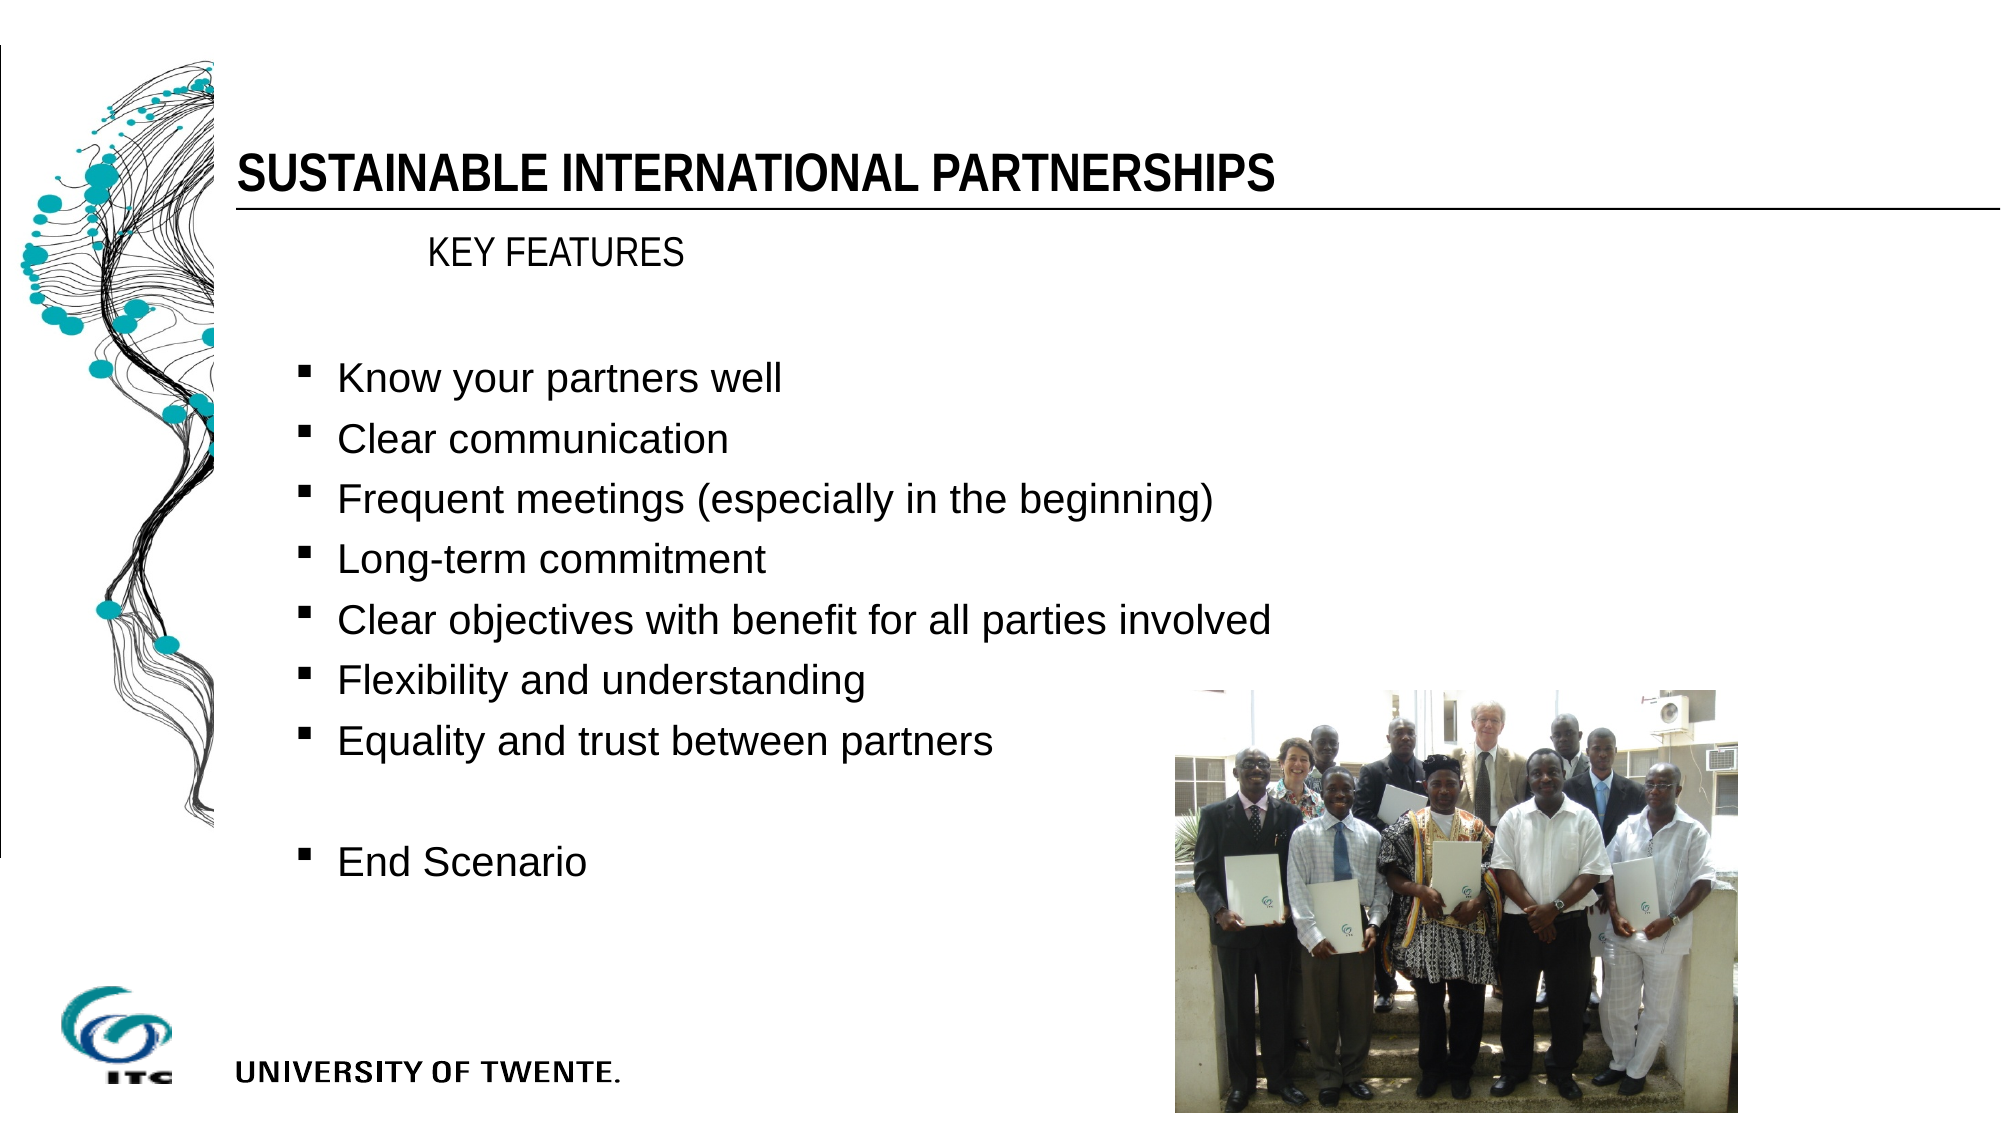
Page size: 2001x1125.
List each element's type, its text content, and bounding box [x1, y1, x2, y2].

list sustainable international partnerships [236, 82, 1938, 203]
list Key features [427, 228, 1704, 275]
picture [0, 45, 214, 858]
picture [1174, 690, 1738, 1113]
list Know your partners well Clear communication Frequent meetings (especially in the beginning) Long-term commitment Clear objectives with benefit for all parties involved Flexibility and understanding Equality and trust between partners End Scenario [295, 341, 1650, 1094]
picture [60, 985, 172, 1084]
